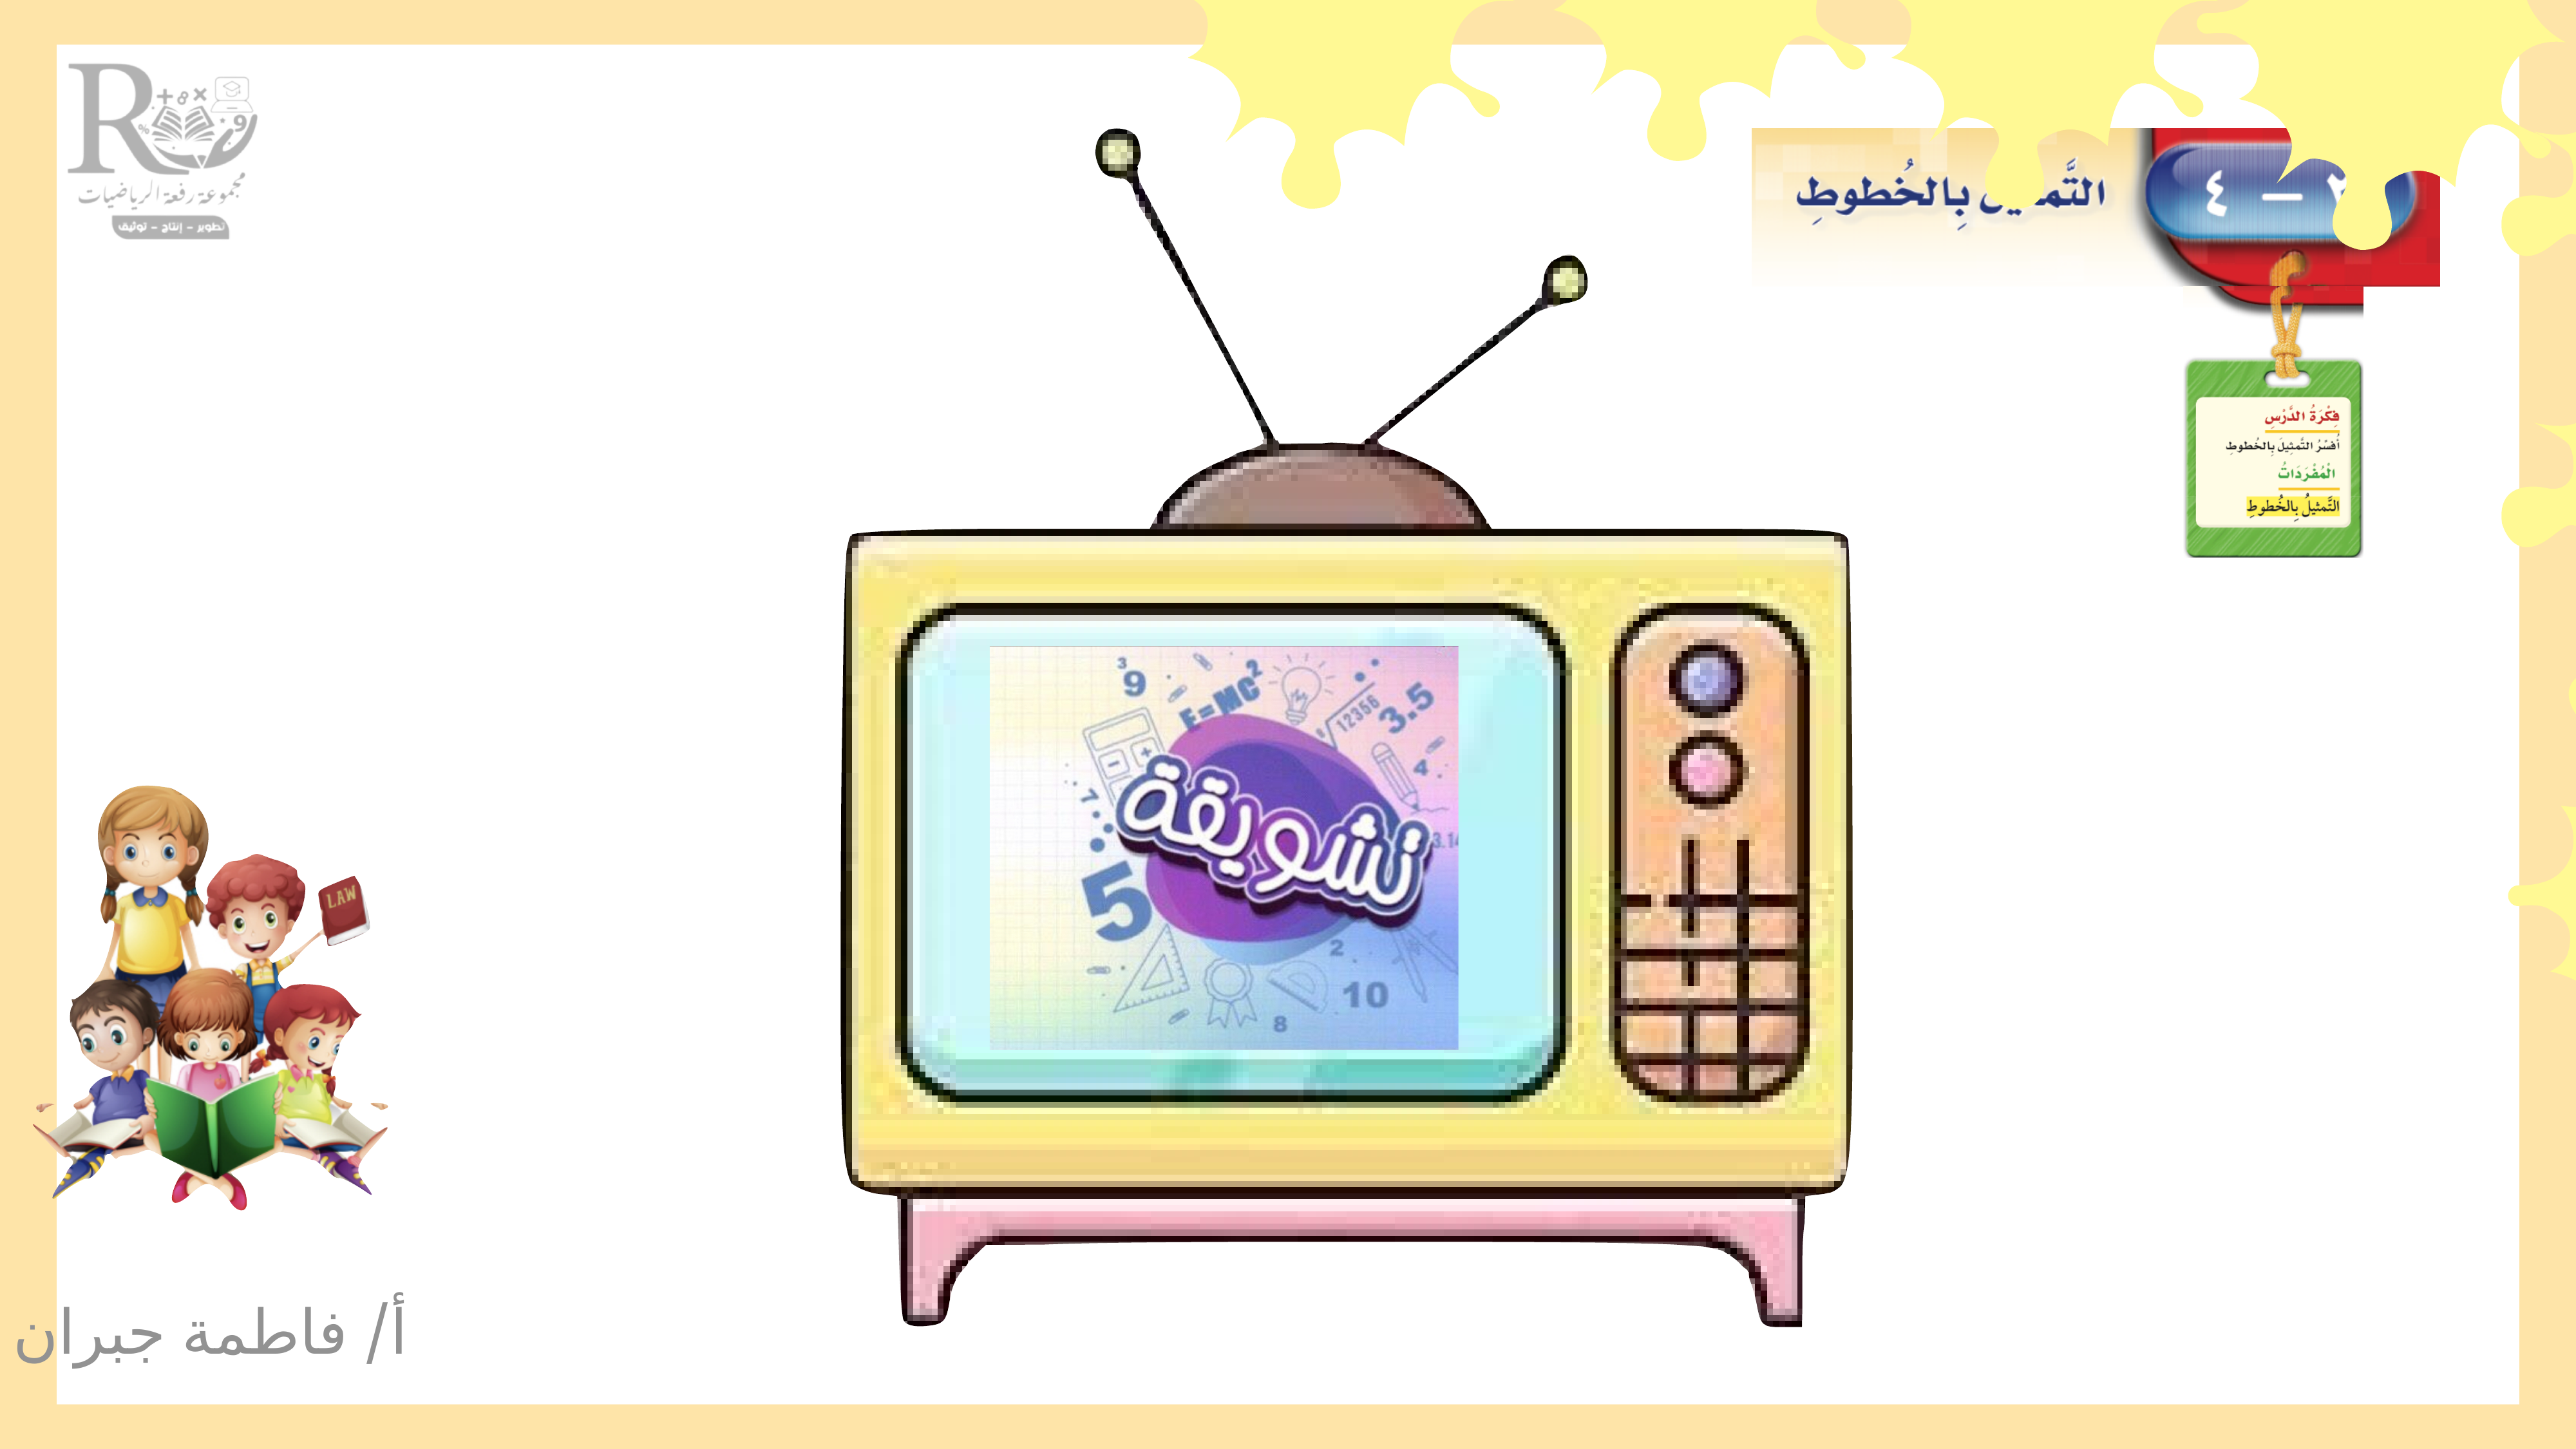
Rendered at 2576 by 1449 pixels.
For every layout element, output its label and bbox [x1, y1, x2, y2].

picture [32, 785, 388, 1211]
text_box [0, 0, 2576, 1449]
picture [840, 128, 1853, 1327]
picture [59, 61, 275, 251]
text_box [1074, 0, 2576, 1175]
